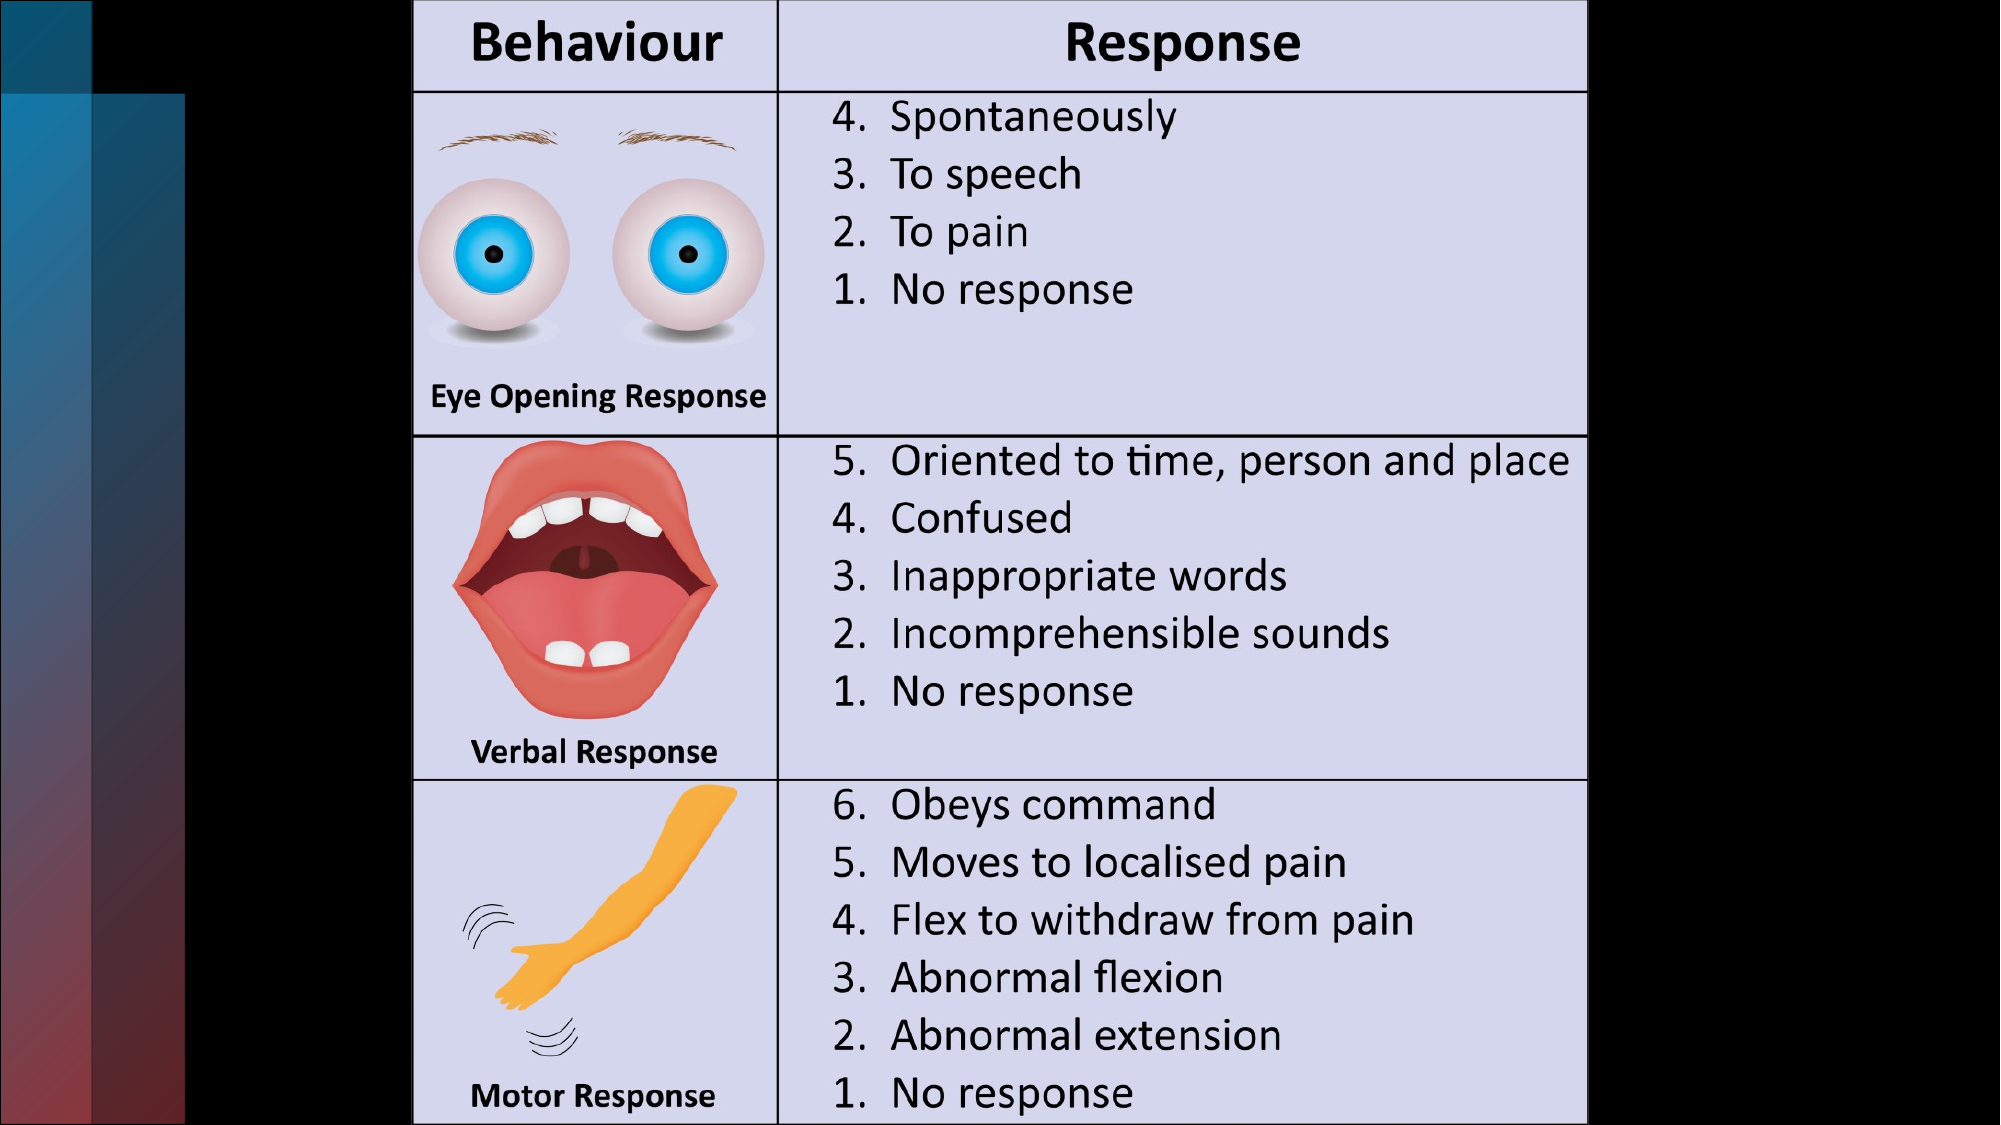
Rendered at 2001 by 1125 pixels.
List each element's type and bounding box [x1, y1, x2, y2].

list [411, 0, 1589, 1125]
